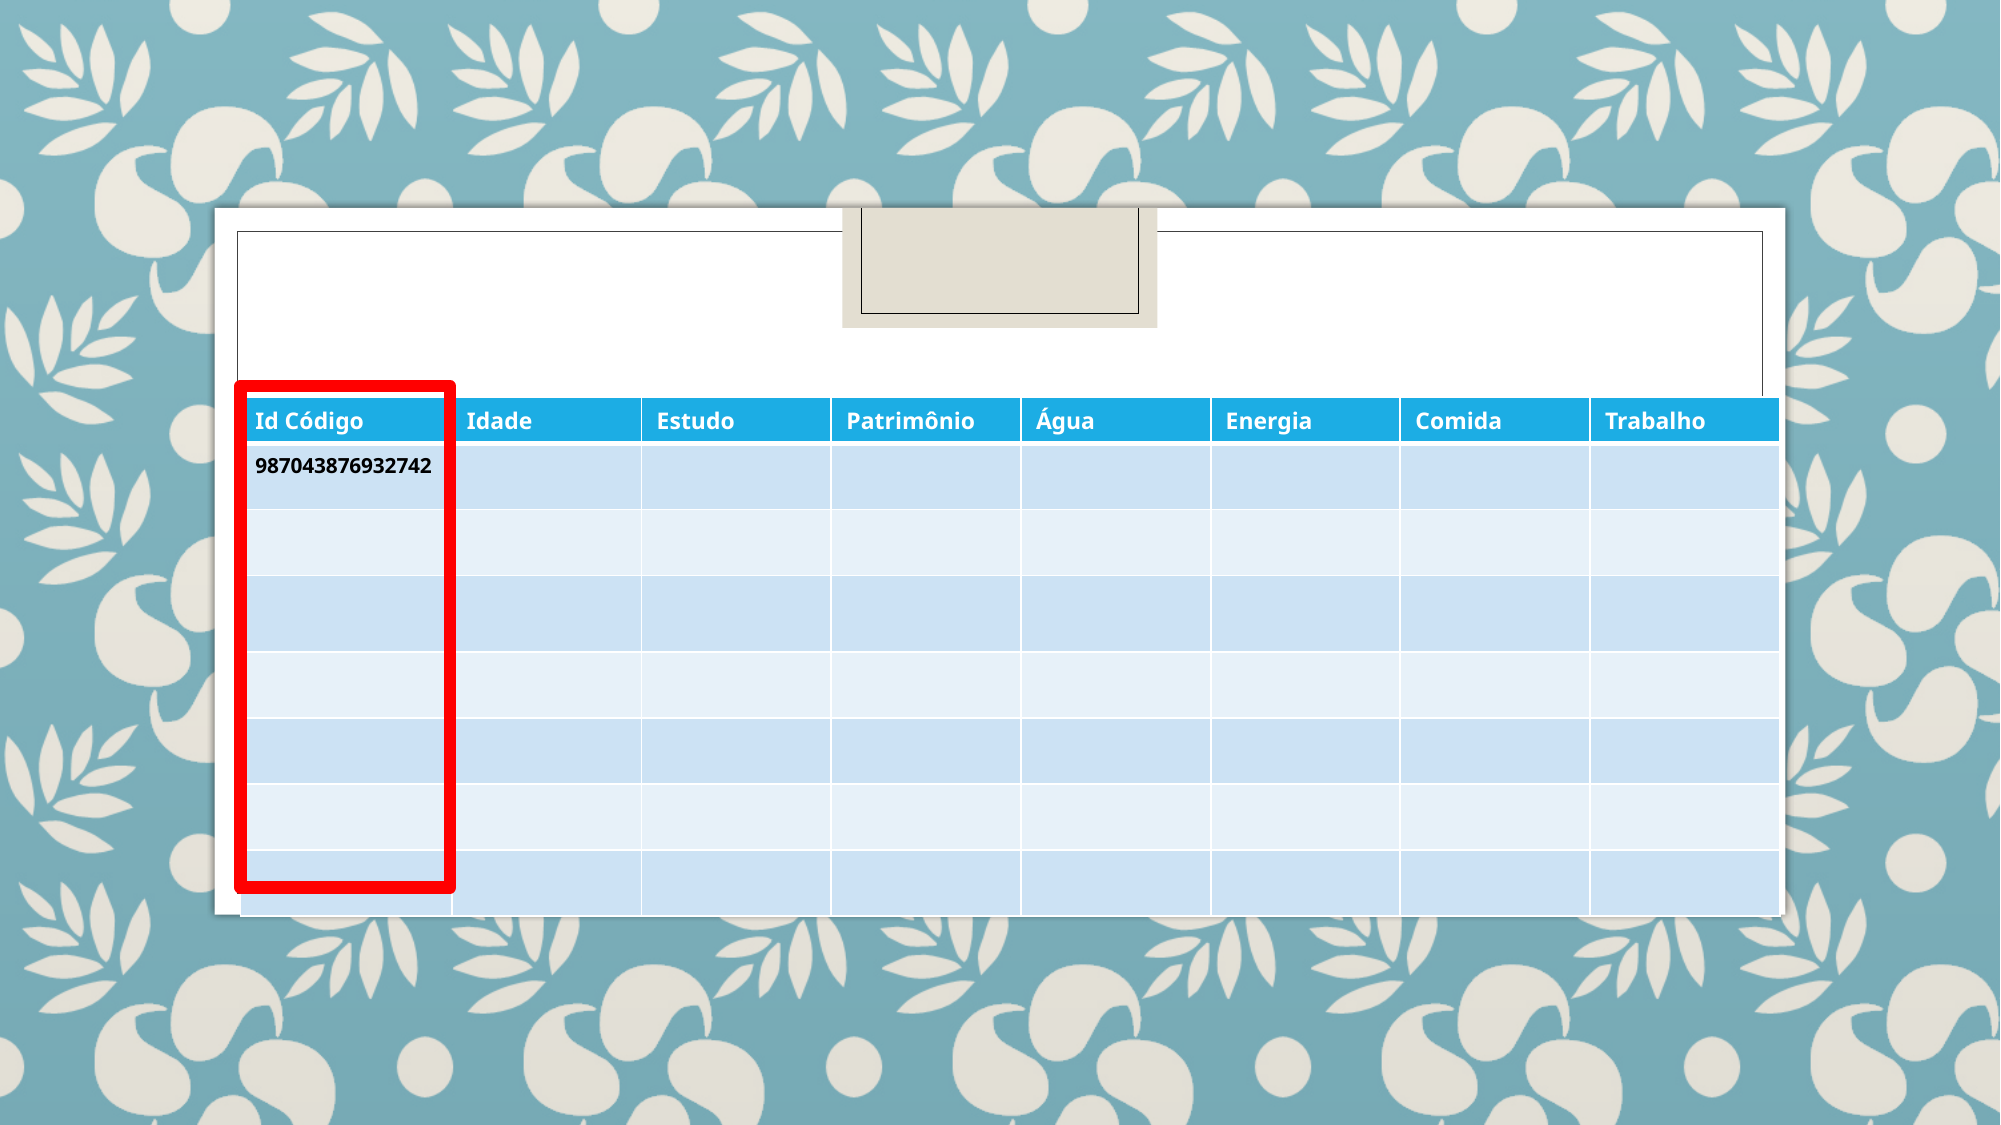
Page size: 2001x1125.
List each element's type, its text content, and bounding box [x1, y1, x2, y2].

table_cell [1591, 576, 1779, 651]
table_cell [1212, 446, 1399, 509]
table_cell [832, 719, 1020, 783]
table_cell [1022, 719, 1210, 783]
table_header Idade [453, 398, 641, 441]
table_cell [642, 719, 830, 783]
table_cell [832, 653, 1020, 717]
table_cell [1591, 785, 1779, 849]
table_cell [453, 719, 641, 783]
table_cell [1022, 510, 1210, 575]
table_cell [832, 851, 1020, 915]
table_cell [1022, 446, 1210, 509]
table_cell [1022, 576, 1210, 651]
table_header Água [1022, 398, 1210, 441]
table_header Energia [1212, 398, 1399, 441]
table_cell [832, 576, 1020, 651]
table_cell [453, 446, 641, 509]
table_cell [241, 888, 451, 915]
table_cell [453, 851, 641, 915]
table_cell [1591, 851, 1779, 915]
table_header Estudo [642, 398, 830, 441]
table_cell [1401, 653, 1589, 717]
table_cell [1212, 510, 1399, 575]
table_cell [642, 510, 830, 575]
table_cell [1022, 653, 1210, 717]
table_cell [453, 510, 641, 575]
table_cell [1591, 719, 1779, 783]
text_box [239, 385, 451, 888]
table_cell [832, 510, 1020, 575]
table_cell [1591, 446, 1779, 509]
table_cell [1401, 446, 1589, 509]
table_cell [1401, 719, 1589, 783]
table_cell [453, 576, 641, 651]
table_cell [1212, 785, 1399, 849]
table_cell [642, 851, 830, 915]
table_cell [1401, 510, 1589, 575]
table_header Trabalho [1591, 398, 1779, 441]
table_cell [832, 446, 1020, 509]
table_cell [1212, 576, 1399, 651]
table_cell [1212, 851, 1399, 915]
table_cell [642, 653, 830, 717]
table_cell [642, 446, 830, 509]
table_cell [1591, 653, 1779, 717]
table_cell [1022, 785, 1210, 849]
table_cell [642, 576, 830, 651]
table_cell [453, 653, 641, 717]
table_cell [1212, 719, 1399, 783]
table_cell [1401, 851, 1589, 915]
table_cell [642, 785, 830, 849]
table_cell [832, 785, 1020, 849]
table_cell [1212, 653, 1399, 717]
table_header Comida [1401, 398, 1589, 441]
table_cell [1591, 510, 1779, 575]
table_cell [1401, 576, 1589, 651]
table_cell [1401, 785, 1589, 849]
table_header Patrimônio [832, 398, 1020, 441]
table_cell [453, 785, 641, 849]
table_cell [1022, 851, 1210, 915]
